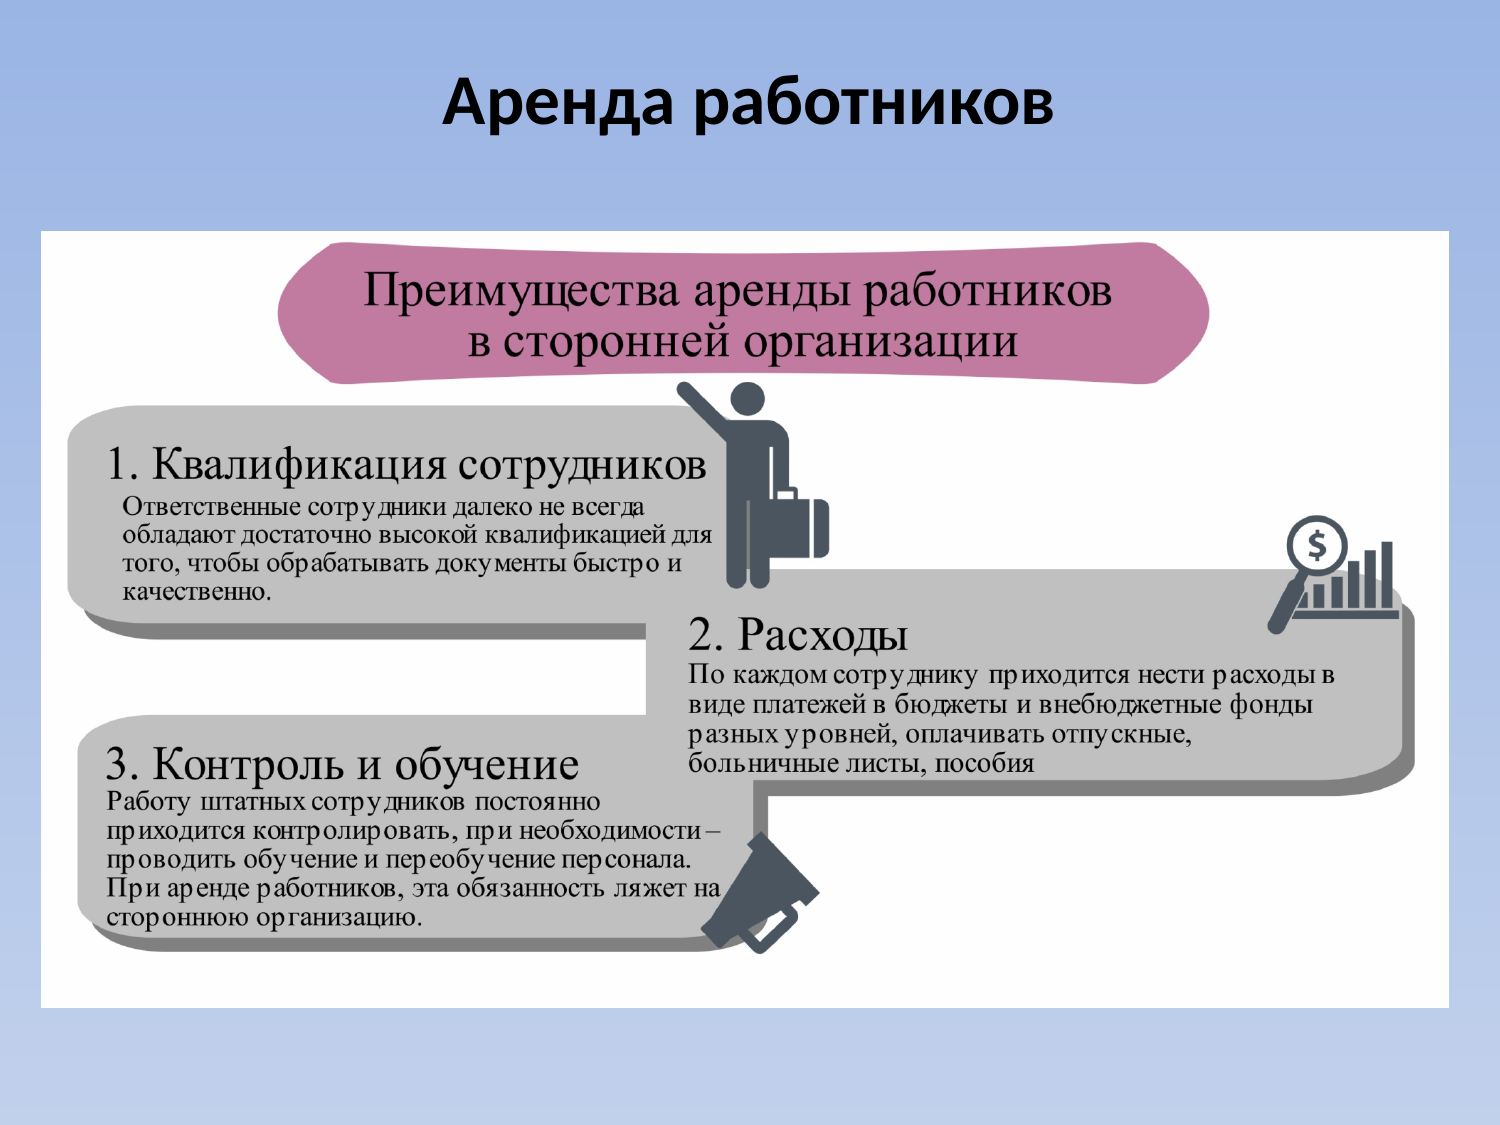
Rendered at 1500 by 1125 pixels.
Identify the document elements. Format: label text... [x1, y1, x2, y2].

picture [40, 231, 1449, 1009]
title Аренда работников [75, 45, 1425, 230]
